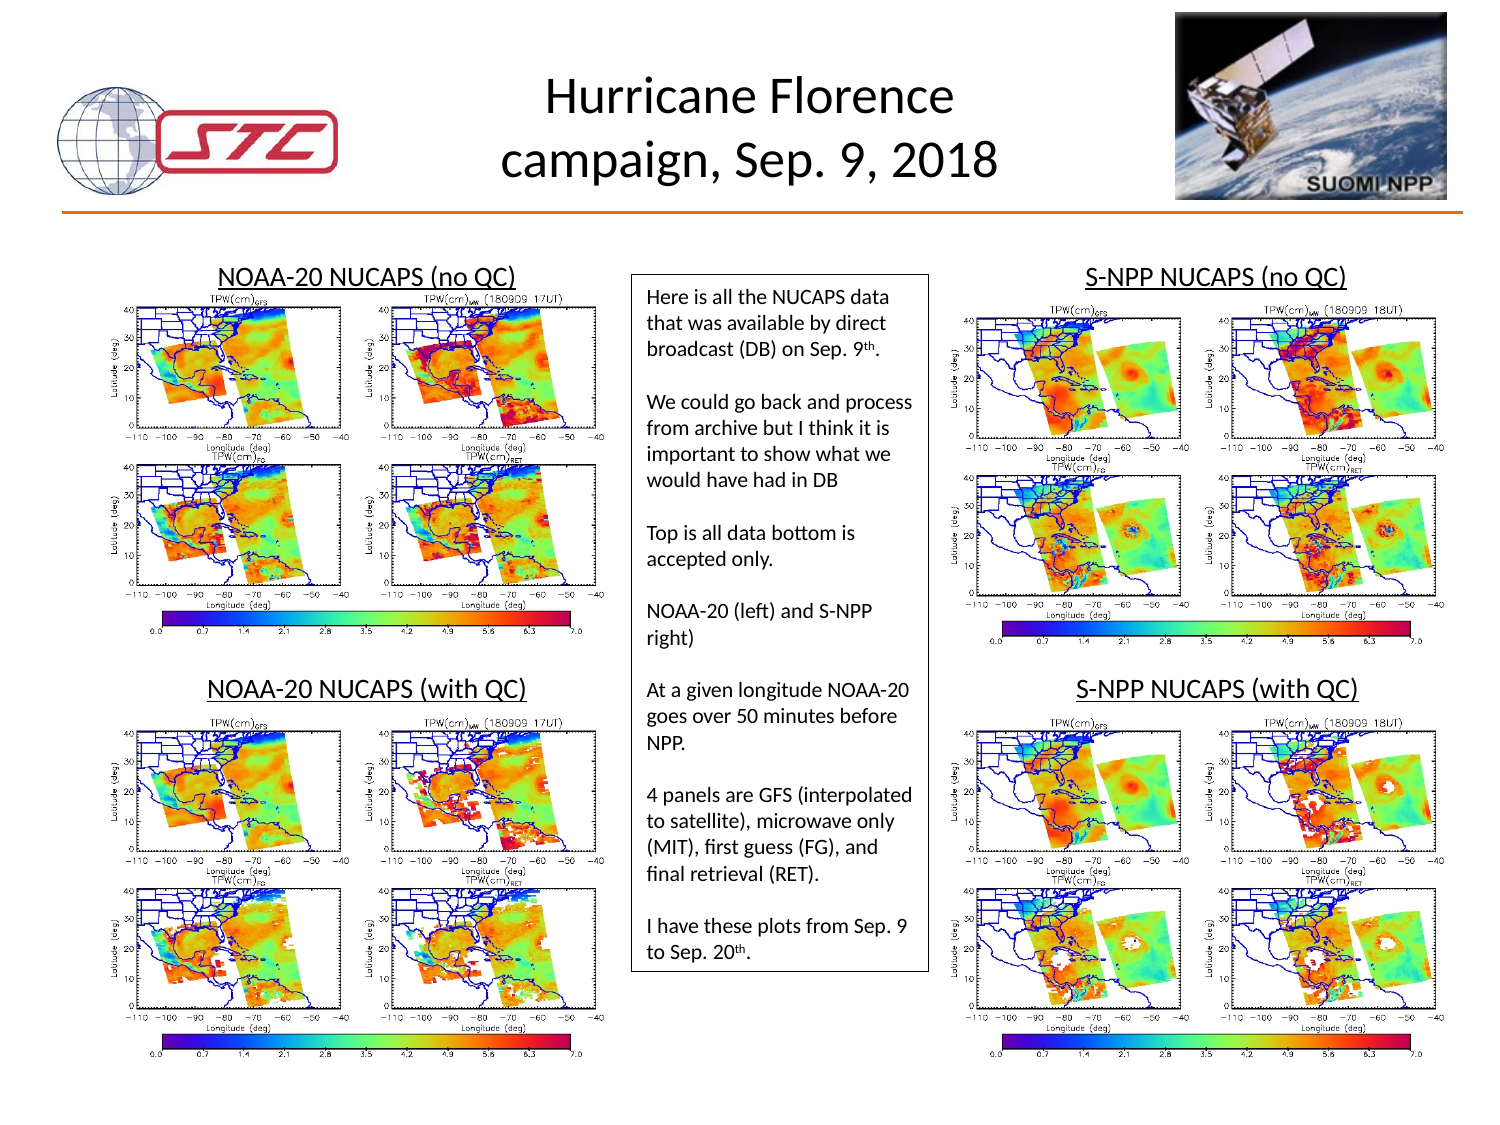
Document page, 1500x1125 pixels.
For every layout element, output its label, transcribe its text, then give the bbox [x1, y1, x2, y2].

picture [950, 285, 1462, 651]
text_box Hurricane Florence campaign, Sep. 9, 2018 [362, 52, 1138, 195]
picture [110, 274, 622, 640]
text_box S-NPP NUCAPS (with QC) [1059, 663, 1376, 696]
picture [57, 87, 338, 195]
picture [950, 697, 1462, 1063]
text_box NOAA-20 NUCAPS (no QC) [152, 250, 582, 273]
text_box S-NPP NUCAPS (no QC) [1057, 250, 1375, 284]
text_box NOAA-20 NUCAPS (with QC) [152, 663, 582, 696]
text_box Here is all the NUCAPS data that was available by direct broadcast (DB) on Sep. 9th. We could go back and process from archive but I think it is important to show what we would have had in DB Top is all data bottom is accepted only. NOAA-20 (left) and S-NPP right) At a given longitude NOAA-20 goes over 50 minutes before NPP. 4 panels are GFS (interpolated to satellite), microwave only (MIT), first guess (FG), and final retrieval (RET). I have these plots from Sep. 9 to Sep. 20th. [631, 274, 929, 972]
picture [110, 697, 622, 1063]
picture [1175, 12, 1447, 200]
